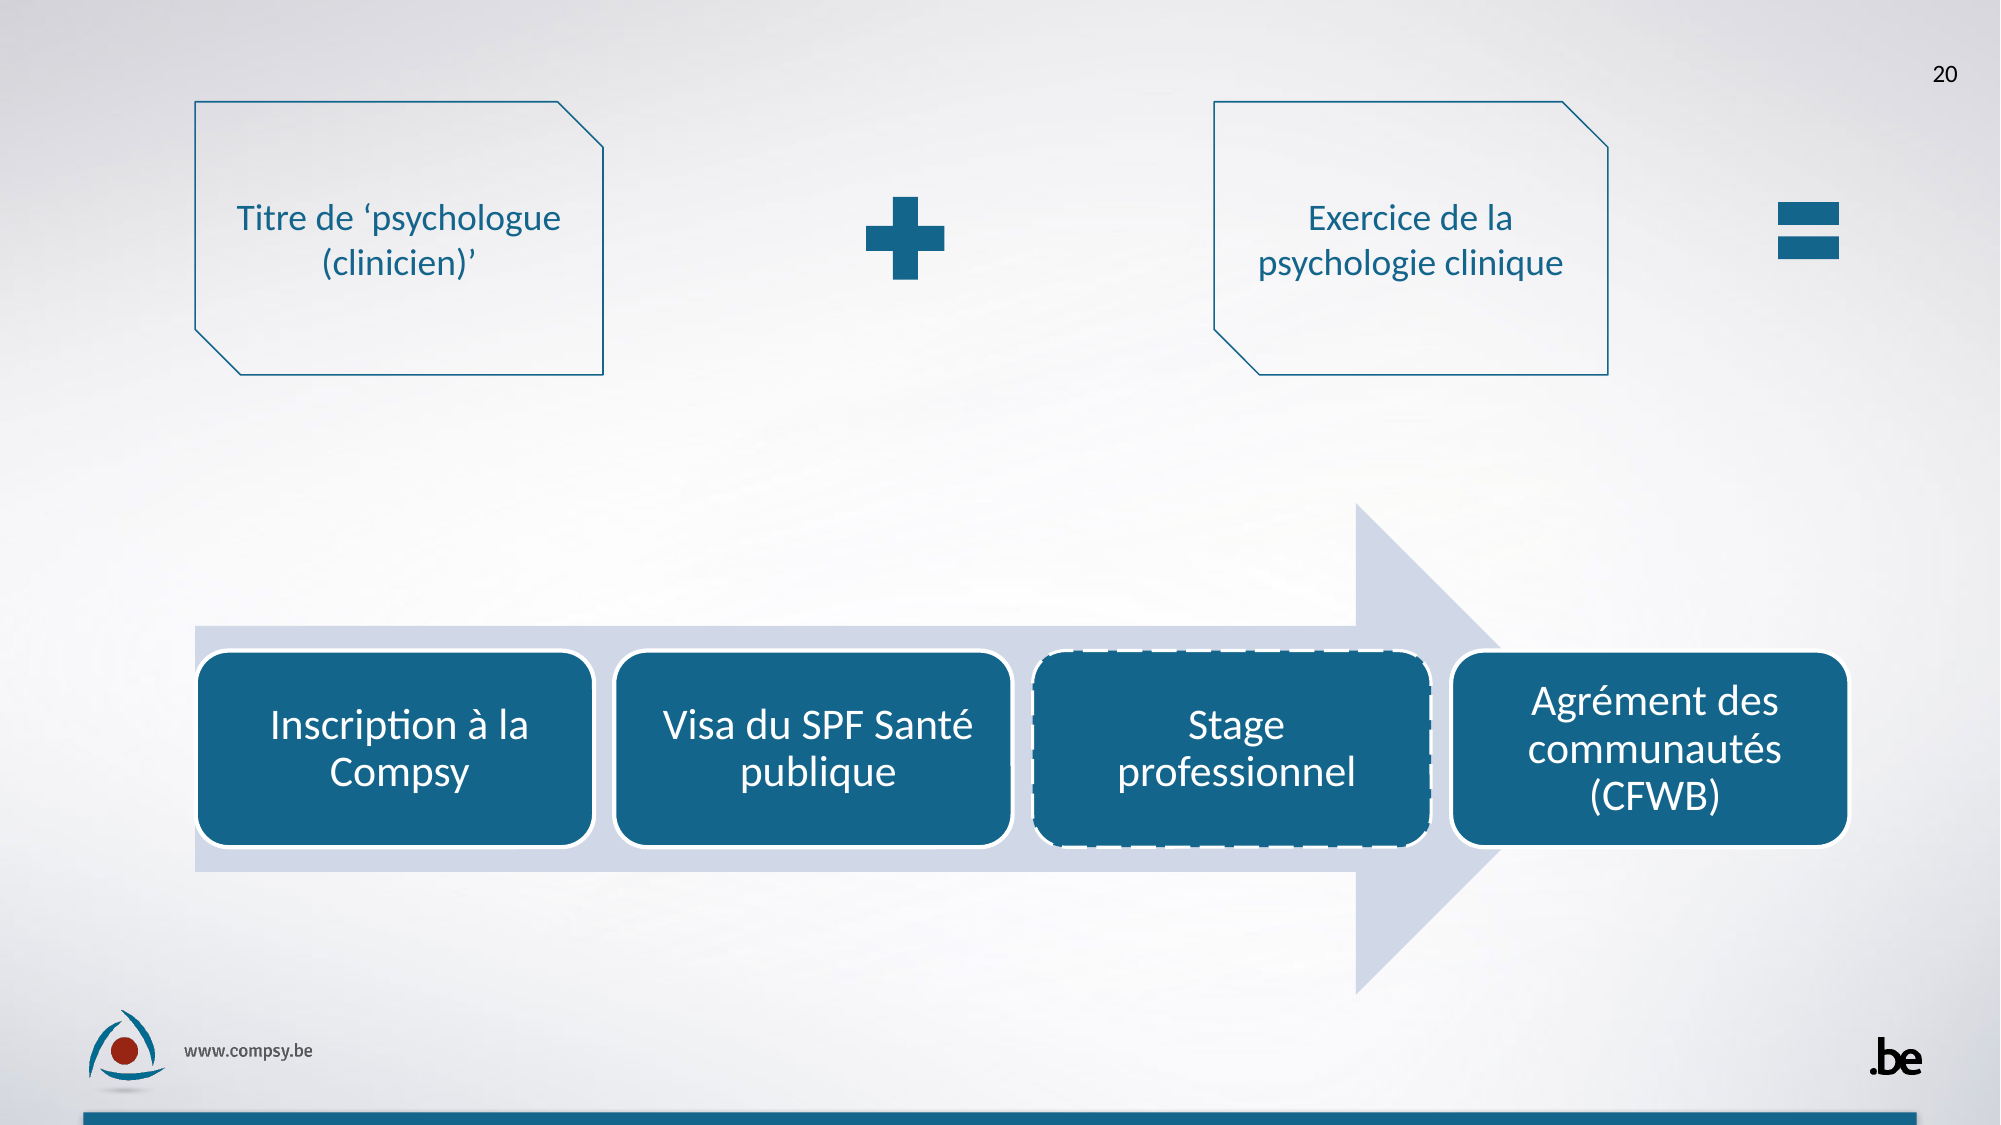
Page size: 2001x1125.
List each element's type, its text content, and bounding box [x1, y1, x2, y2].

picture [0, 0, 2001, 1125]
text_box Exercice de la psychologie clinique [1214, 101, 1608, 375]
text_box Titre de ‘psychologue (clinicien)’ [195, 101, 604, 375]
slide_number 20 [1860, 42, 1973, 102]
text_box [866, 196, 945, 280]
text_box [194, 502, 1851, 995]
text_box [1778, 202, 1839, 225]
text_box [1778, 236, 1839, 260]
